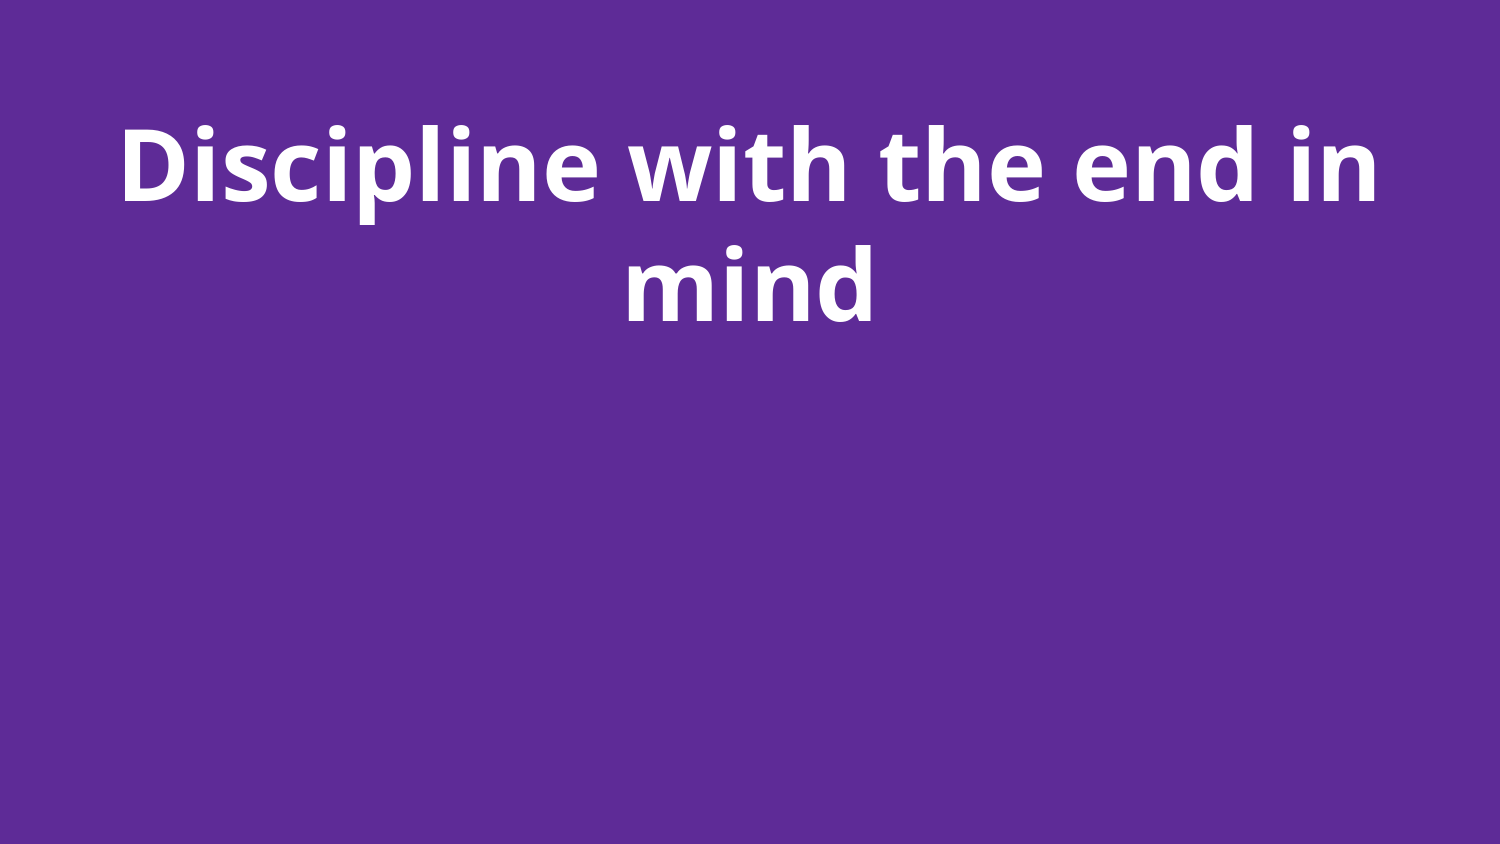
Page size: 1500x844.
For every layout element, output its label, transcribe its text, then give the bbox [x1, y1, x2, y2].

title Discipline with the end in mind [80, 86, 1421, 379]
